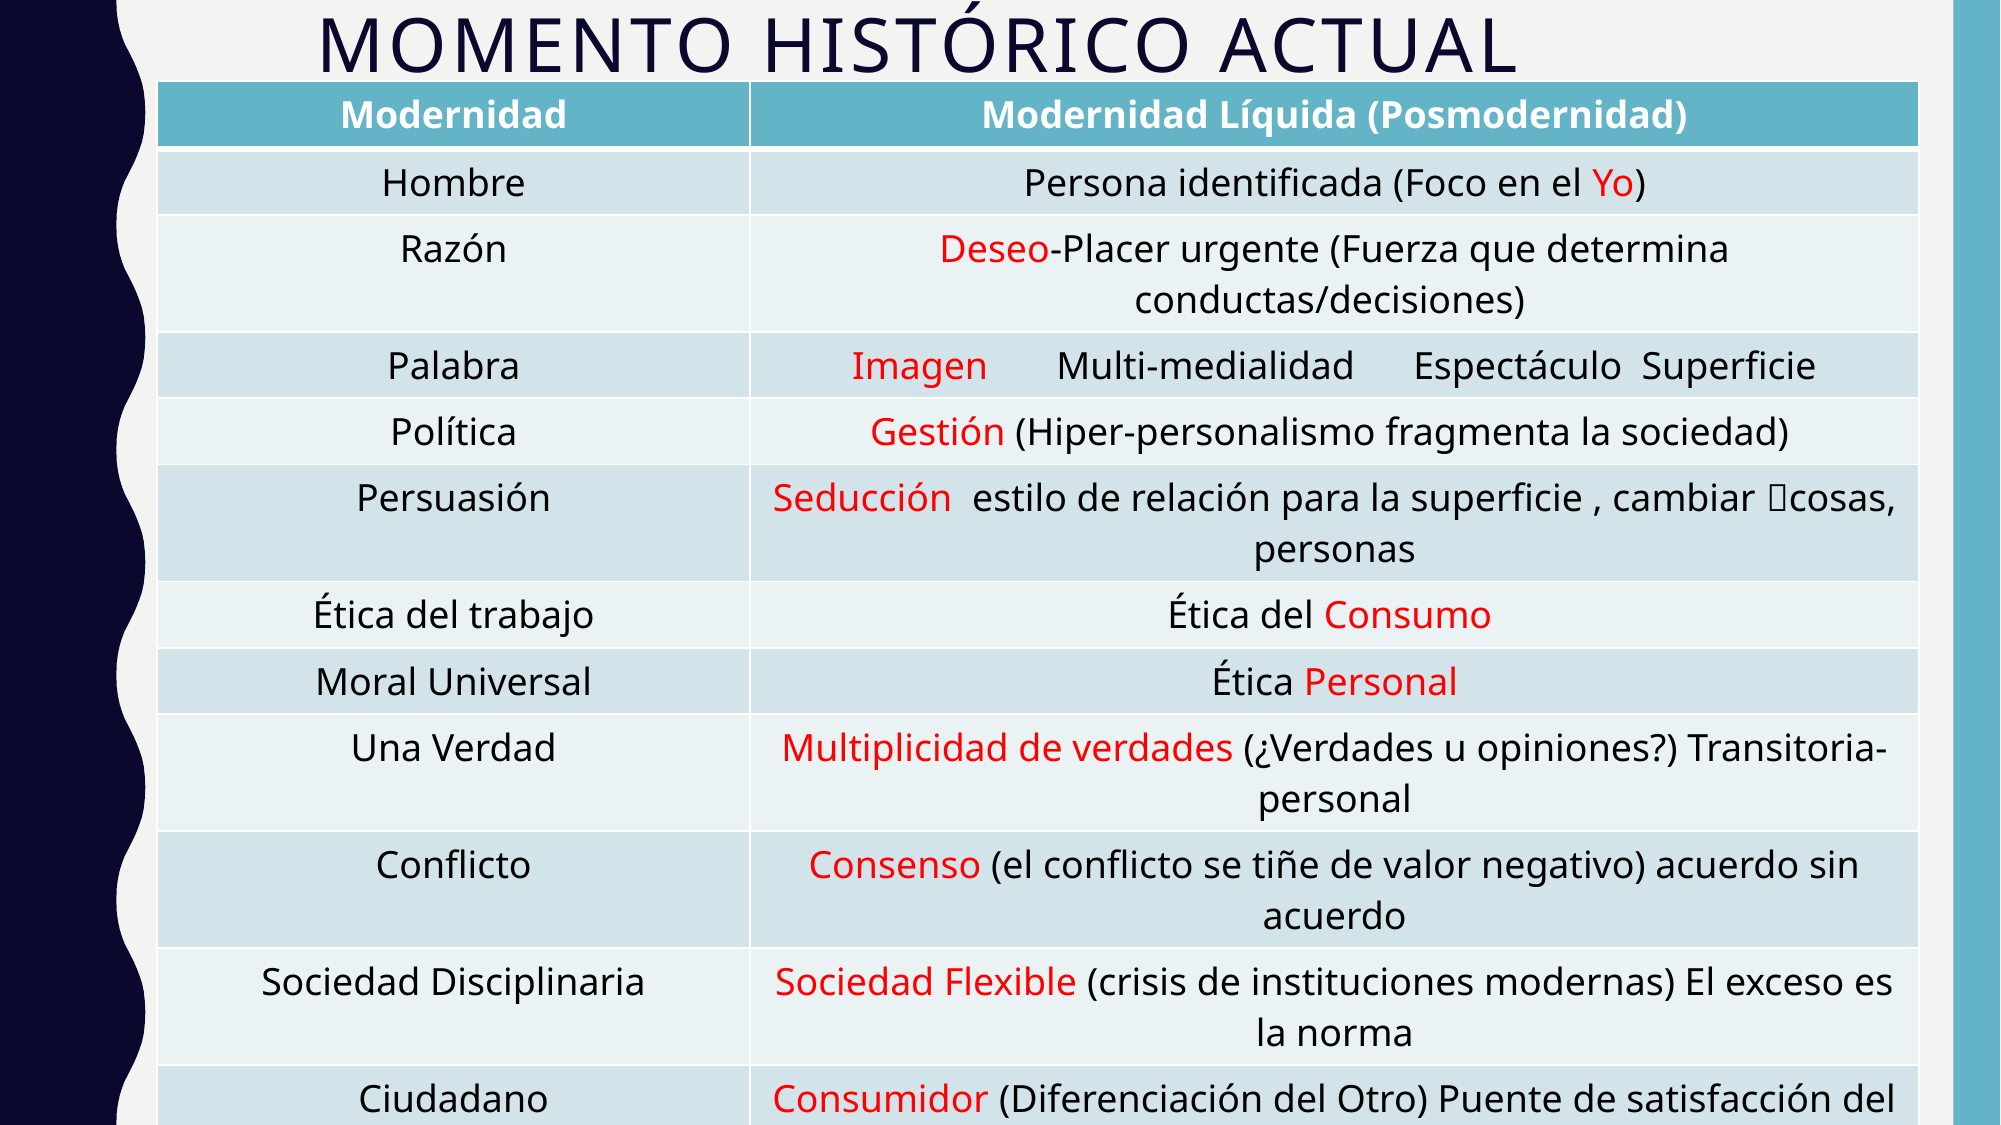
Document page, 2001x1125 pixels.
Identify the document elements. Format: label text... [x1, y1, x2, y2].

title Momento Histórico actual [83, 0, 1753, 143]
table_cell Consumidor (Diferenciación del Otro) Puente de satisfacción del deseo [751, 1066, 1918, 1125]
table_cell Hombre [158, 152, 749, 214]
table_cell Ética del Consumo [751, 582, 1918, 647]
table_cell Deseo-Placer urgente (Fuerza que determina conductas/decisiones) [751, 216, 1918, 331]
table_cell Conflicto [158, 832, 749, 947]
table_cell Persona identificada (Foco en el Yo) [751, 152, 1918, 214]
table_cell Sociedad Disciplinaria [158, 949, 749, 1064]
table_cell Política [158, 399, 749, 464]
table_header Modernidad Líquida (Posmodernidad) [751, 82, 1918, 146]
table_cell Multiplicidad de verdades (¿Verdades u opiniones?) Transitoria-personal [751, 715, 1918, 830]
table_cell Palabra [158, 333, 749, 397]
table_cell Imagen Multi-medialidad Espectáculo Superficie [751, 333, 1918, 397]
table_cell Persuasión [158, 465, 749, 581]
table_cell Ética Personal [751, 649, 1918, 713]
table_cell Moral Universal [158, 649, 749, 713]
table_cell Seducción estilo de relación para la superficie , cambiar cosas, personas [751, 465, 1918, 581]
table_cell Sociedad Flexible (crisis de instituciones modernas) El exceso es la norma [751, 949, 1918, 1064]
table_cell Ciudadano [158, 1066, 749, 1125]
table_cell Una Verdad [158, 715, 749, 830]
table_cell Consenso (el conflicto se tiñe de valor negativo) acuerdo sin acuerdo [751, 832, 1918, 947]
table_cell Gestión (Hiper-personalismo fragmenta la sociedad) [751, 399, 1918, 464]
table_header Modernidad [158, 82, 749, 146]
table_cell Ética del trabajo [158, 582, 749, 647]
table_cell Razón [158, 216, 749, 331]
